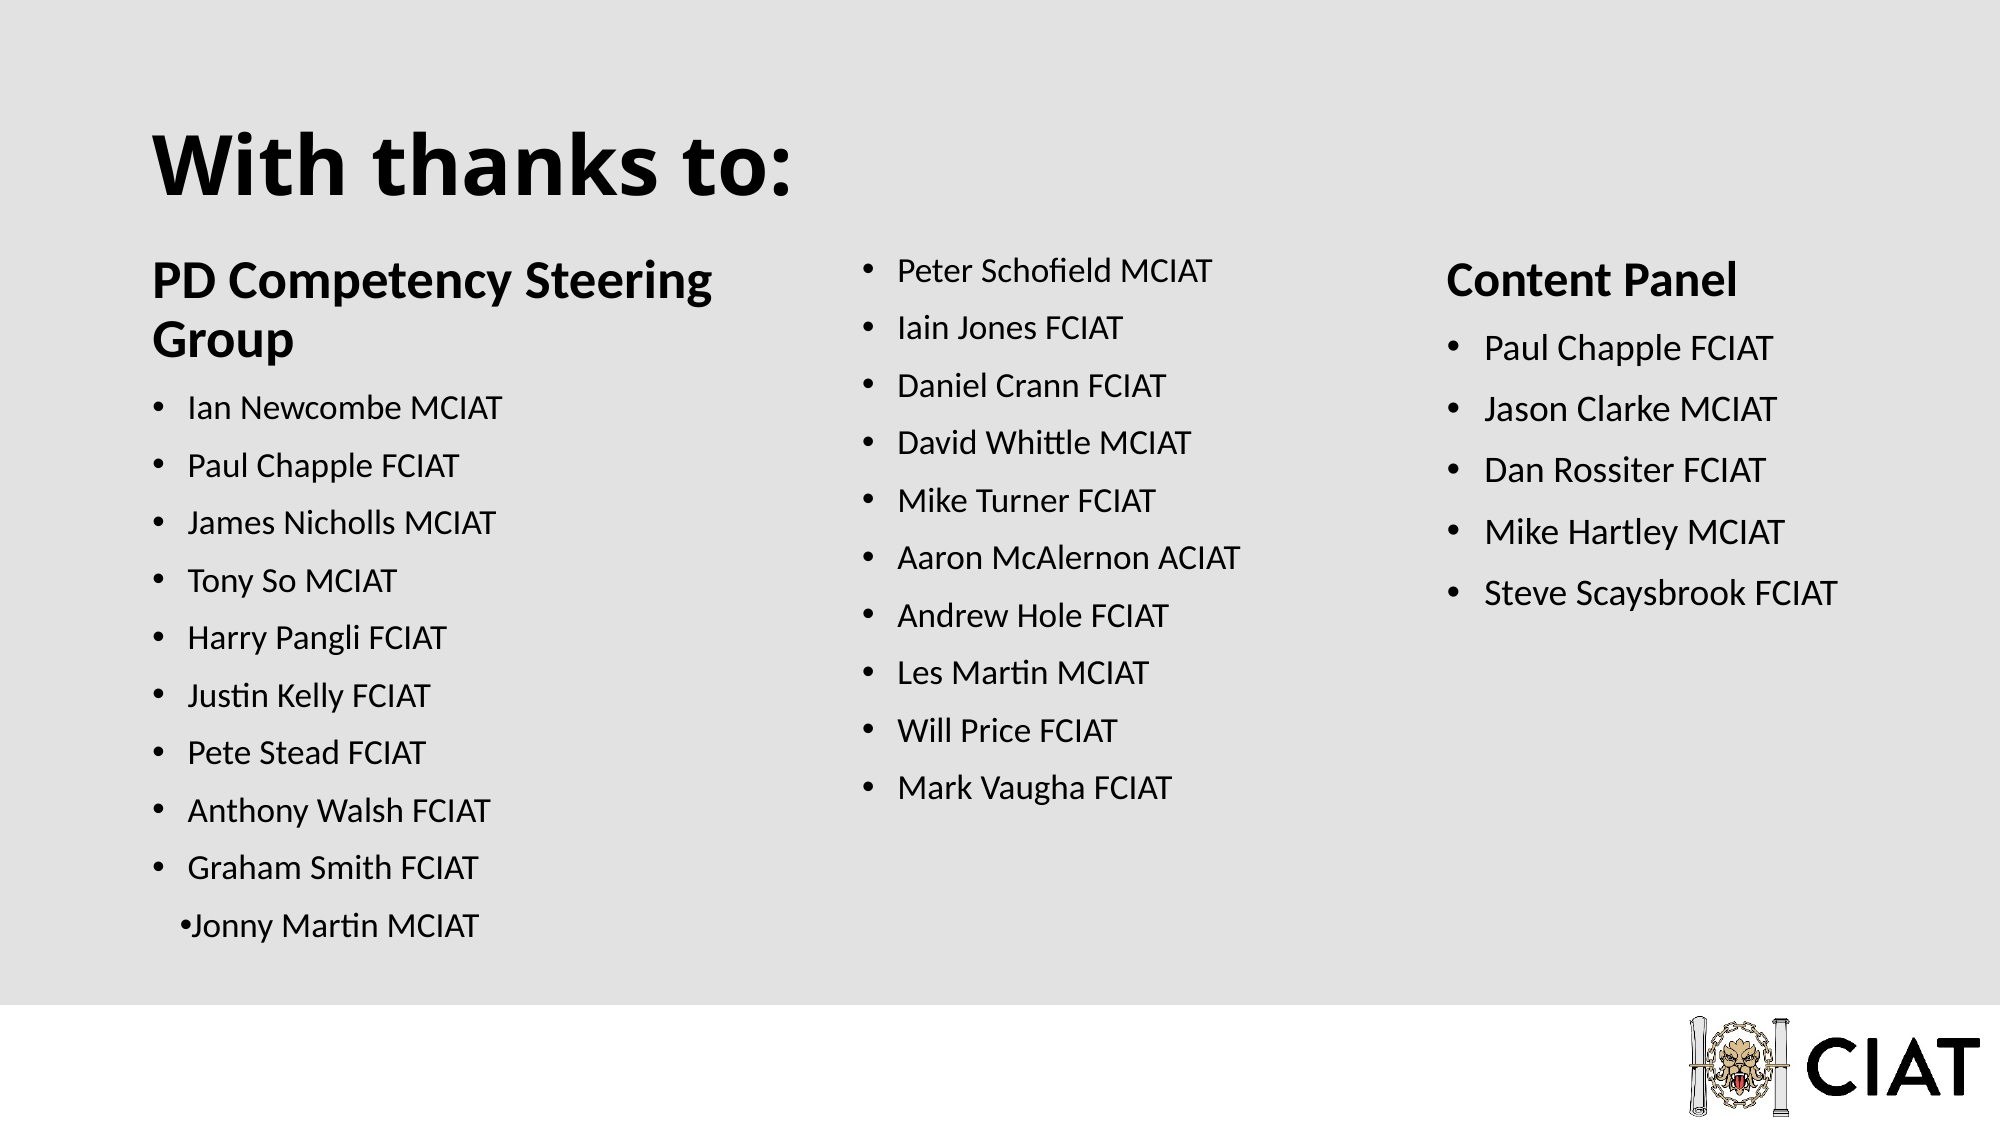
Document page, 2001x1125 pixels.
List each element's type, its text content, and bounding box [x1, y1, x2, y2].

title With thanks to: [137, 59, 1863, 278]
picture [1689, 1016, 1980, 1117]
list PD Competency Steering Group Ian Newcombe MCIAT Paul Chapple FCIAT James Nicholls MCIAT Tony So MCIAT Harry Pangli FCIAT Justin Kelly FCIAT Pete Stead FCIAT Anthony Walsh FCIAT Graham Smith FCIAT Jonny Martin MCIAT Peter Schofield MCIAT Iain Jones FCIAT Daniel Crann FCIAT David Whittle MCIAT Mike Turner FCIAT Aaron McAlernon ACIAT Andrew Hole FCIAT Les Martin MCIAT Will Price FCIAT Mark Vaugha FCIAT [137, 244, 1381, 958]
list Content Panel Paul Chapple FCIAT Jason Clarke MCIAT Dan Rossiter FCIAT Mike Hartley MCIAT Steve Scaysbrook FCIAT [1431, 245, 1948, 960]
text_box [0, 1005, 2000, 1125]
